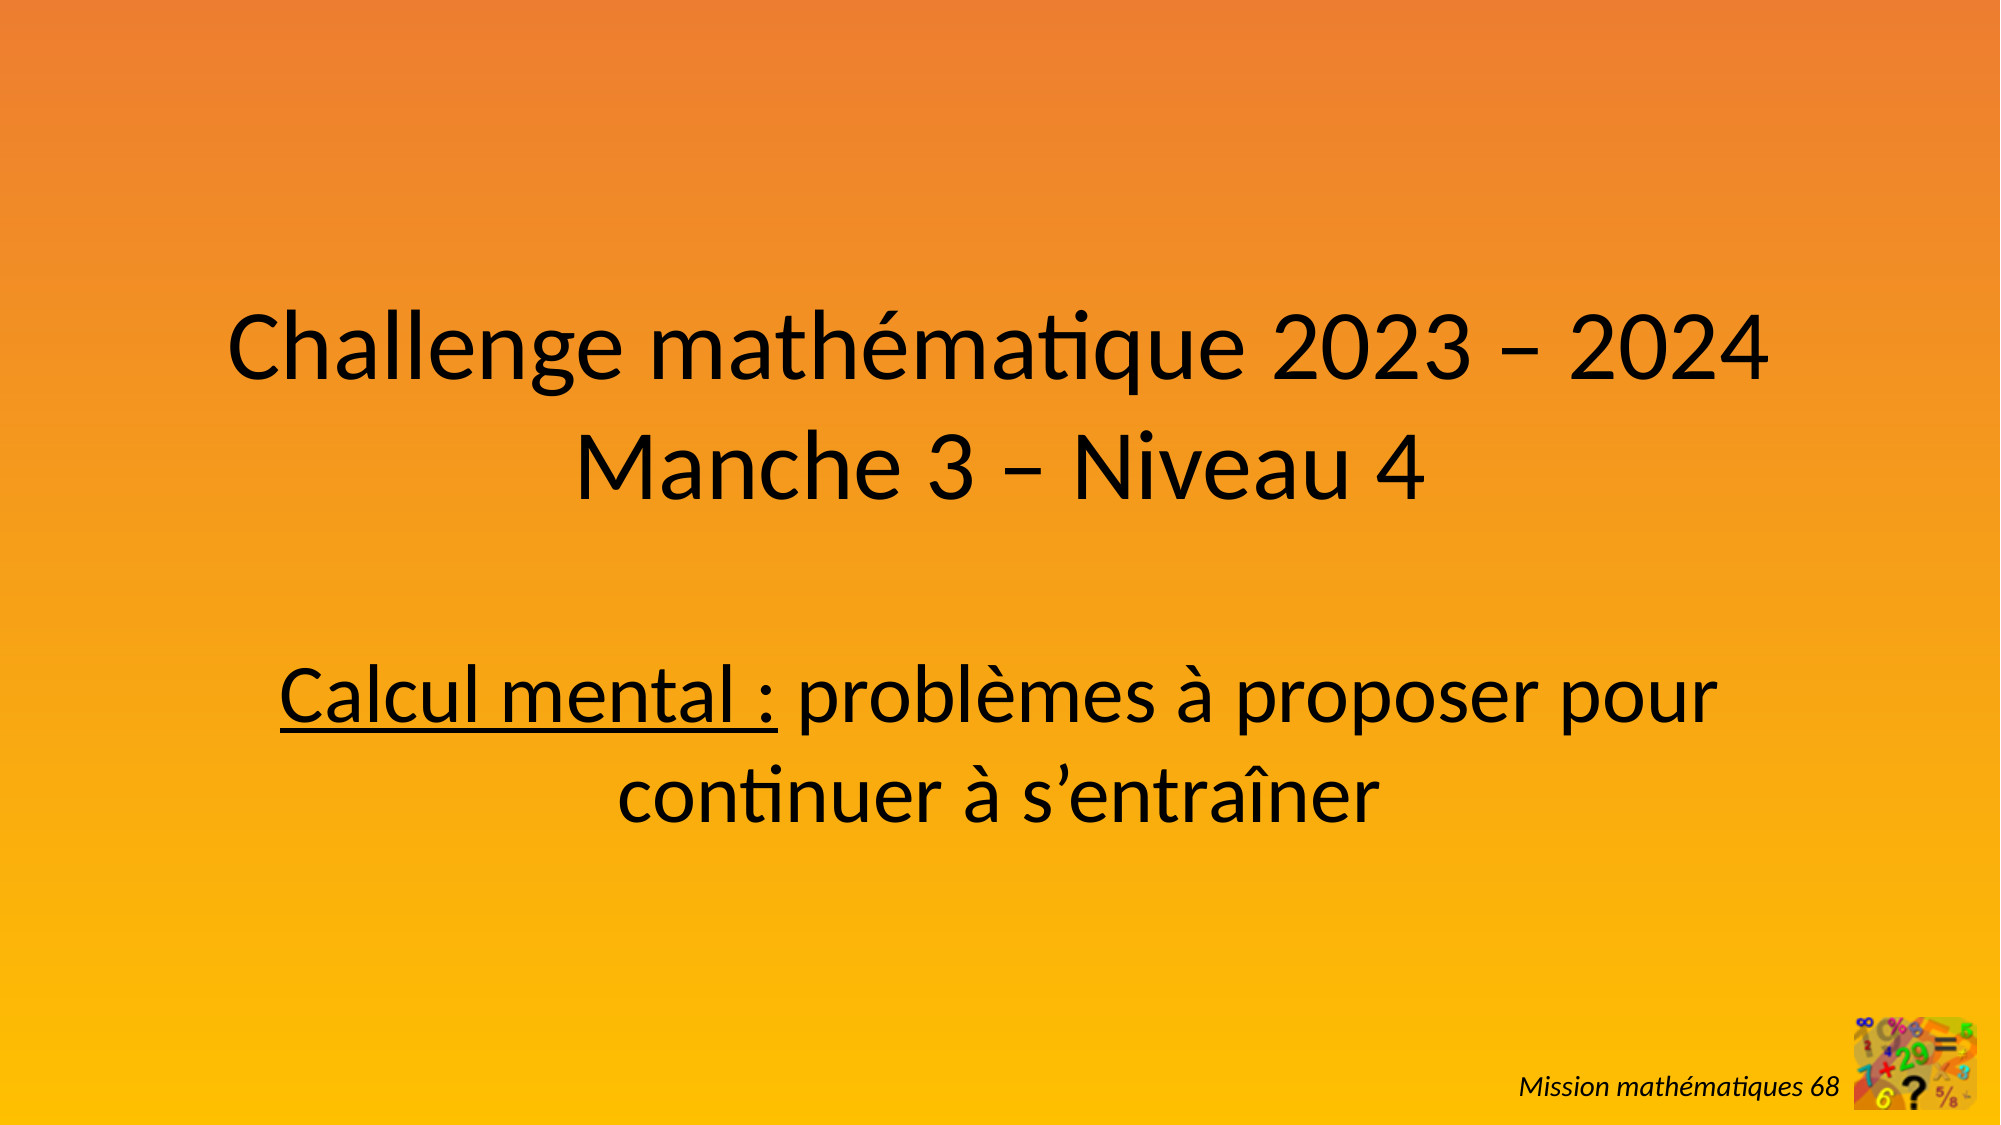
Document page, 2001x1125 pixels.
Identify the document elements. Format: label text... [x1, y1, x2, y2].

text_box Mission mathématiques 68 [1501, 1059, 1854, 1110]
picture [1854, 1017, 1977, 1110]
text_box Challenge mathématique 2023 – 2024 Manche 3 – Niveau 4 Calcul mental : problèmes à proposer pour continuer à s’entraîner [174, 272, 1826, 847]
